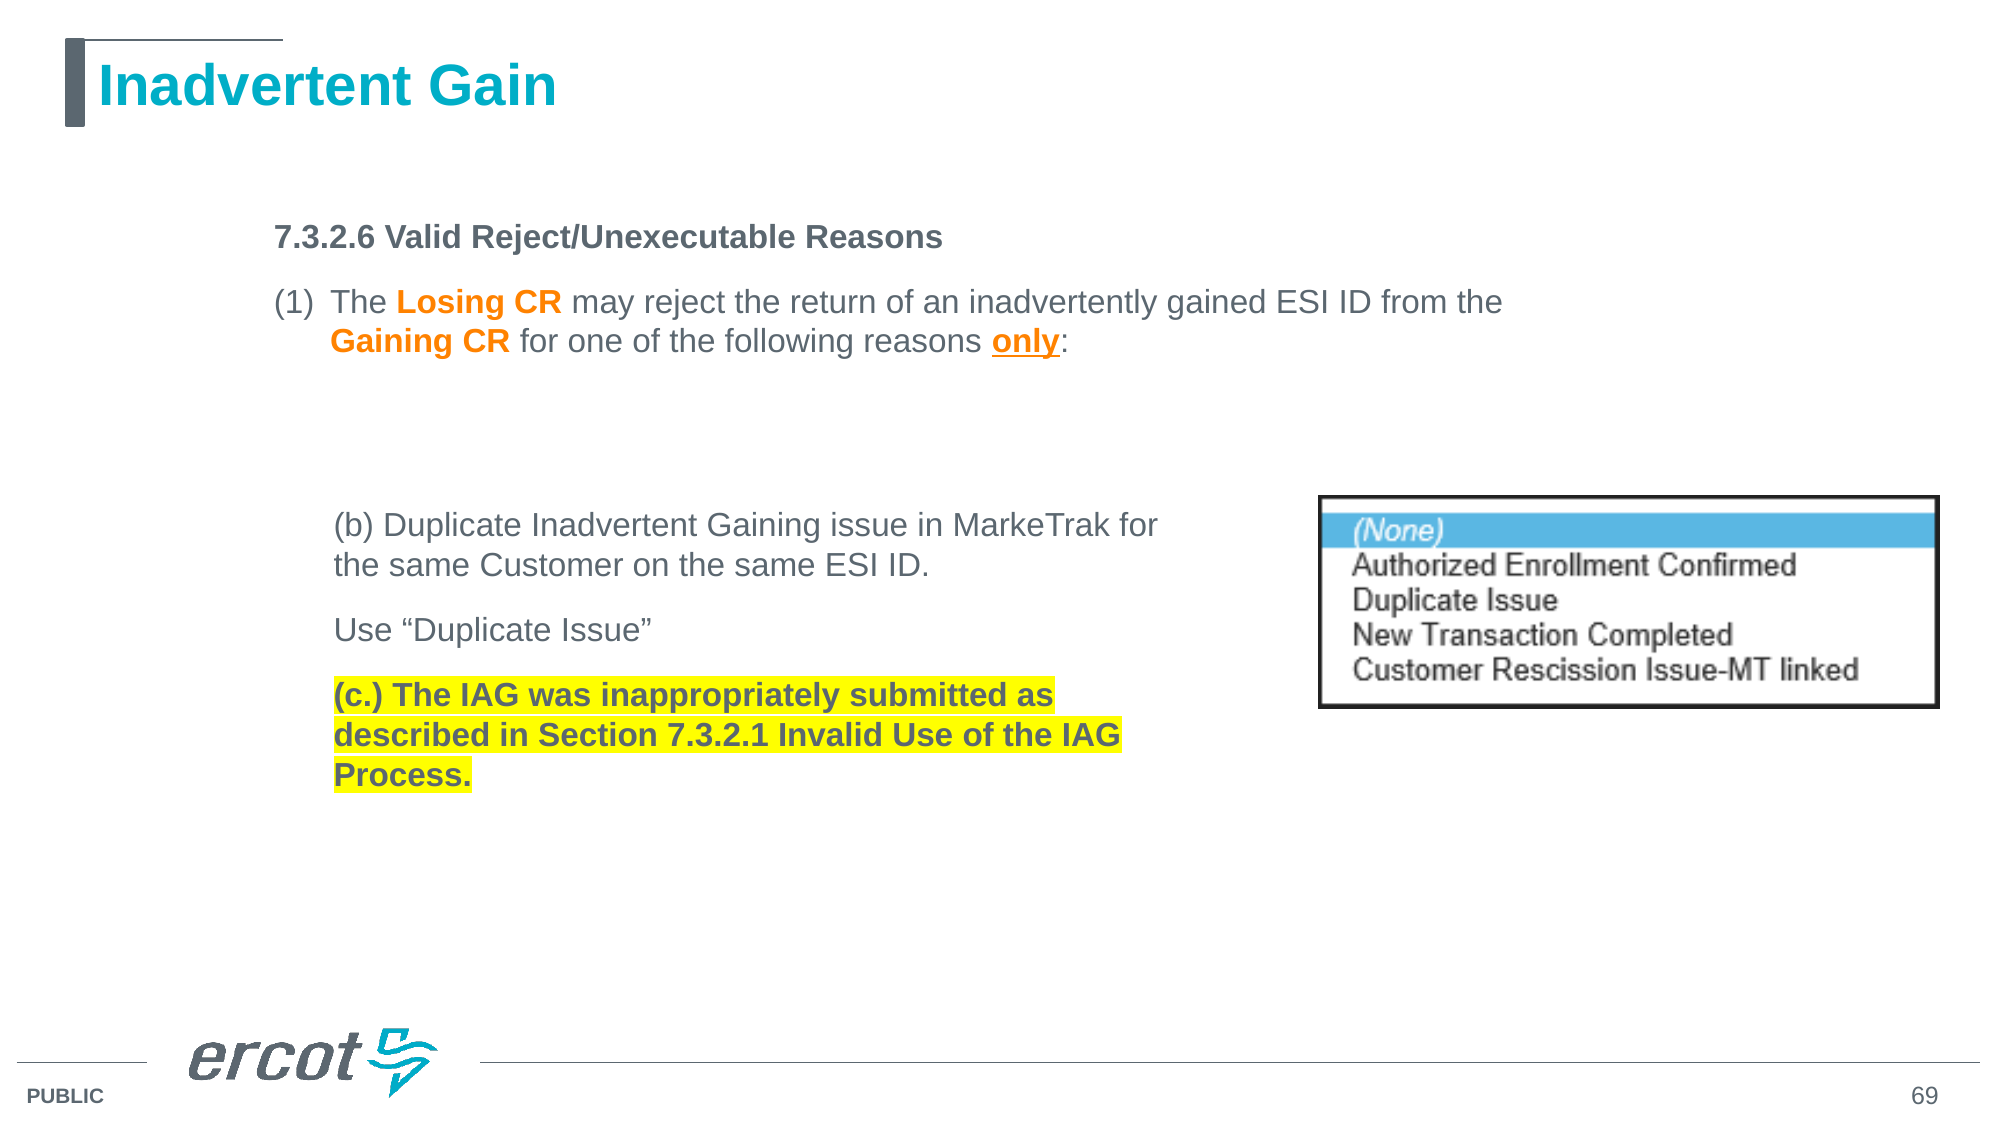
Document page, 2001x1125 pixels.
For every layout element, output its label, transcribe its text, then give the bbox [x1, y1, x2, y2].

picture [183, 1024, 442, 1100]
text_box (b) Duplicate Inadvertent Gaining issue in MarkeTrak for the same Customer on the same ESI ID. Use “Duplicate Issue” (c.) The IAG was inappropriately submitted as described in Section 7.3.2.1 Invalid Use of the IAG Process. [258, 495, 1179, 1076]
picture [1318, 495, 1940, 710]
slide_number 69 [1866, 1076, 1984, 1113]
title Inadvertent Gain [83, 39, 1934, 125]
list 7.3.2.6 Valid Reject/Unexecutable Reasons The Losing CR may reject the return of an inadvertently gained ESI ID from the Gaining CR for one of the following reasons only: [258, 207, 1647, 377]
